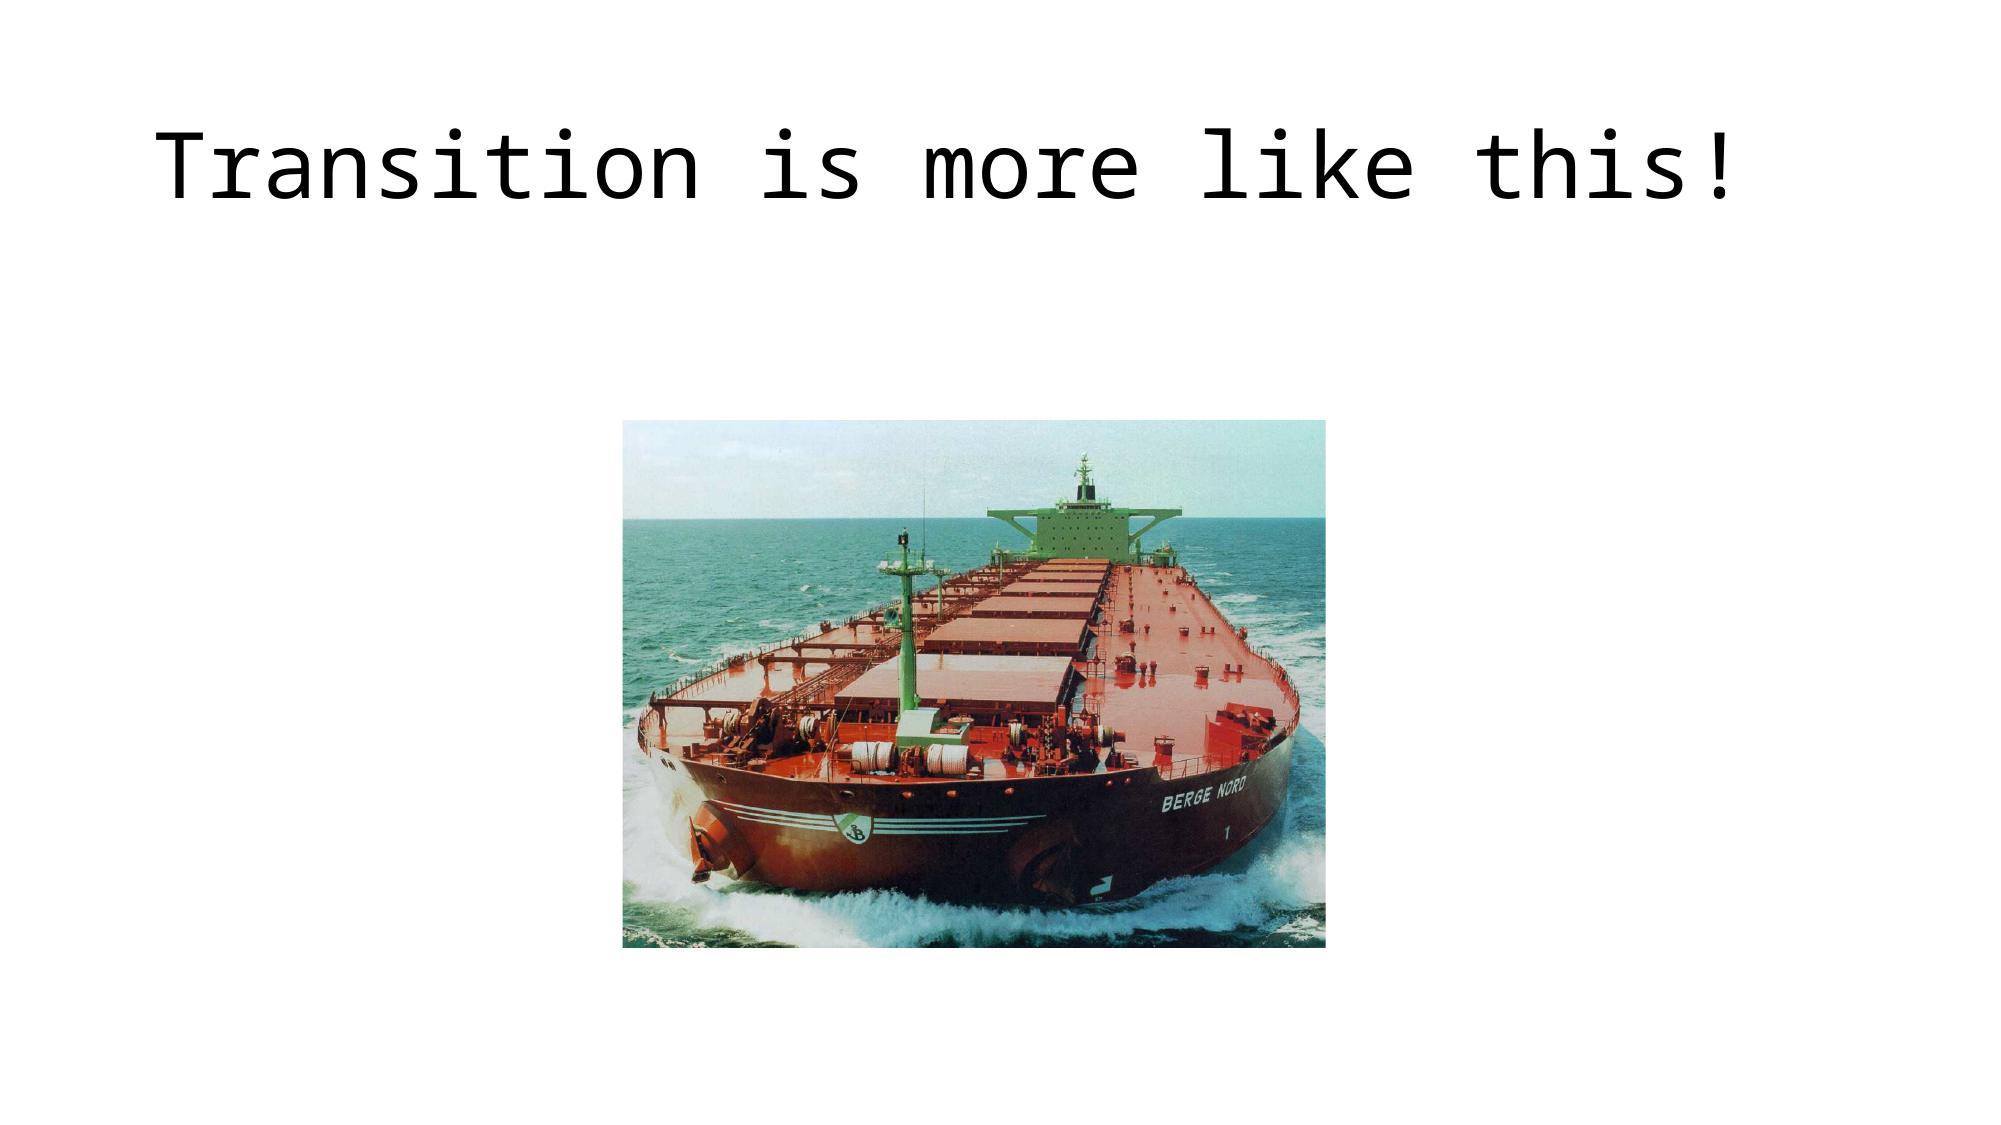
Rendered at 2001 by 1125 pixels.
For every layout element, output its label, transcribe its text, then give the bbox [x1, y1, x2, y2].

title Transition is more like this! [137, 59, 1863, 278]
picture [622, 419, 1326, 948]
